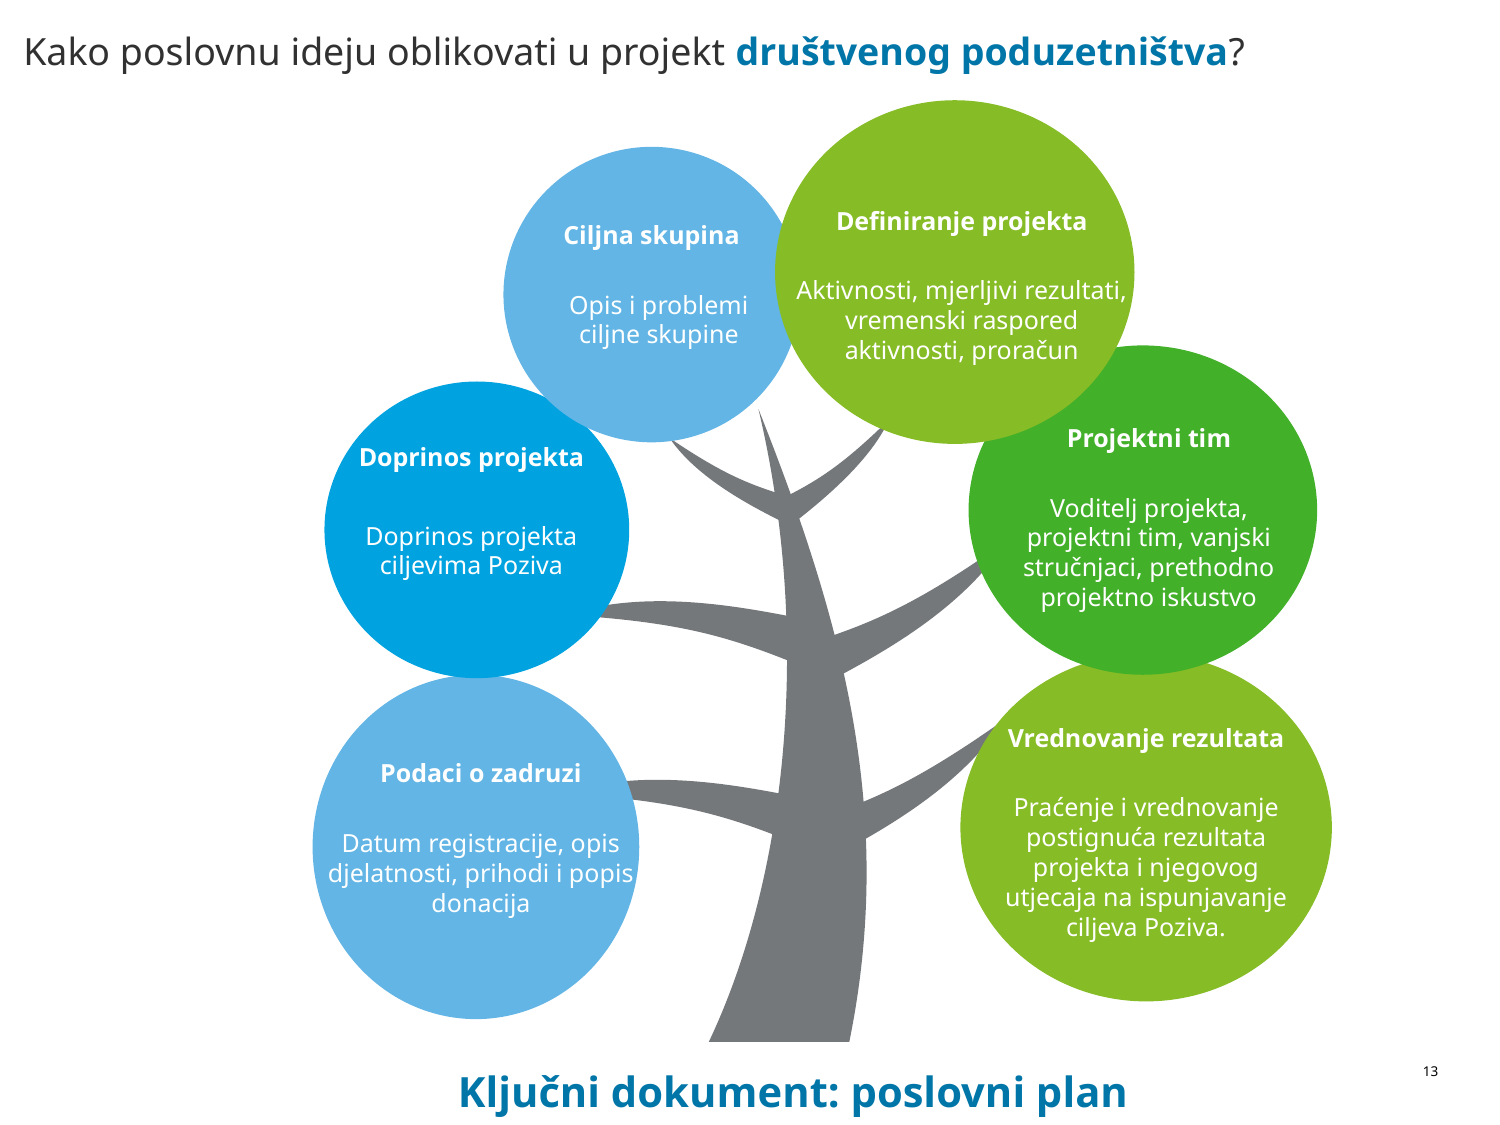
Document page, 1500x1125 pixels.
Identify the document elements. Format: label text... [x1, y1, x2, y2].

text_box Vrednovanje rezultata Praćenje i vrednovanje postignuća rezultata projekta i njegovog utjecaja na ispunjavanje ciljeva Poziva. [1031, 722, 1291, 942]
text_box [1031, 942, 1286, 1002]
text_box [776, 100, 1121, 347]
text_box [324, 447, 556, 679]
text_box [1131, 238, 1135, 306]
text_box [354, 381, 558, 441]
text_box [1045, 345, 1318, 611]
text_box Ključni dokument: poslovni plan [363, 1067, 1223, 1114]
text_box [312, 795, 320, 899]
text_box Ciljna skupina Opis i problemi ciljne skupine [528, 219, 776, 350]
text_box Projektni tim Voditelj projekta, projektni tim, vanjski stručnjaci, prethodno projektno iskustvo [1031, 422, 1281, 612]
text_box [803, 365, 1106, 422]
text_box [1031, 663, 1332, 937]
text_box Definiranje projekta Aktivnosti, mjerljivi rezultati, vremenski raspored aktivnosti, proračun [793, 205, 1131, 365]
text_box Doprinos projekta Doprinos projekta ciljevima Poziva [350, 441, 556, 580]
text_box [503, 146, 791, 410]
text_box [1031, 612, 1280, 675]
text_box [336, 676, 556, 757]
text_box Kako poslovnu ideju oblikovati u projekt društvenog poduzetništva? [23, 27, 1485, 73]
text_box Podaci o zadruzi Datum registracije, opis djelatnosti, prihodi i popis donacija [320, 757, 556, 917]
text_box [561, 408, 1026, 1043]
text_box [326, 917, 556, 1020]
